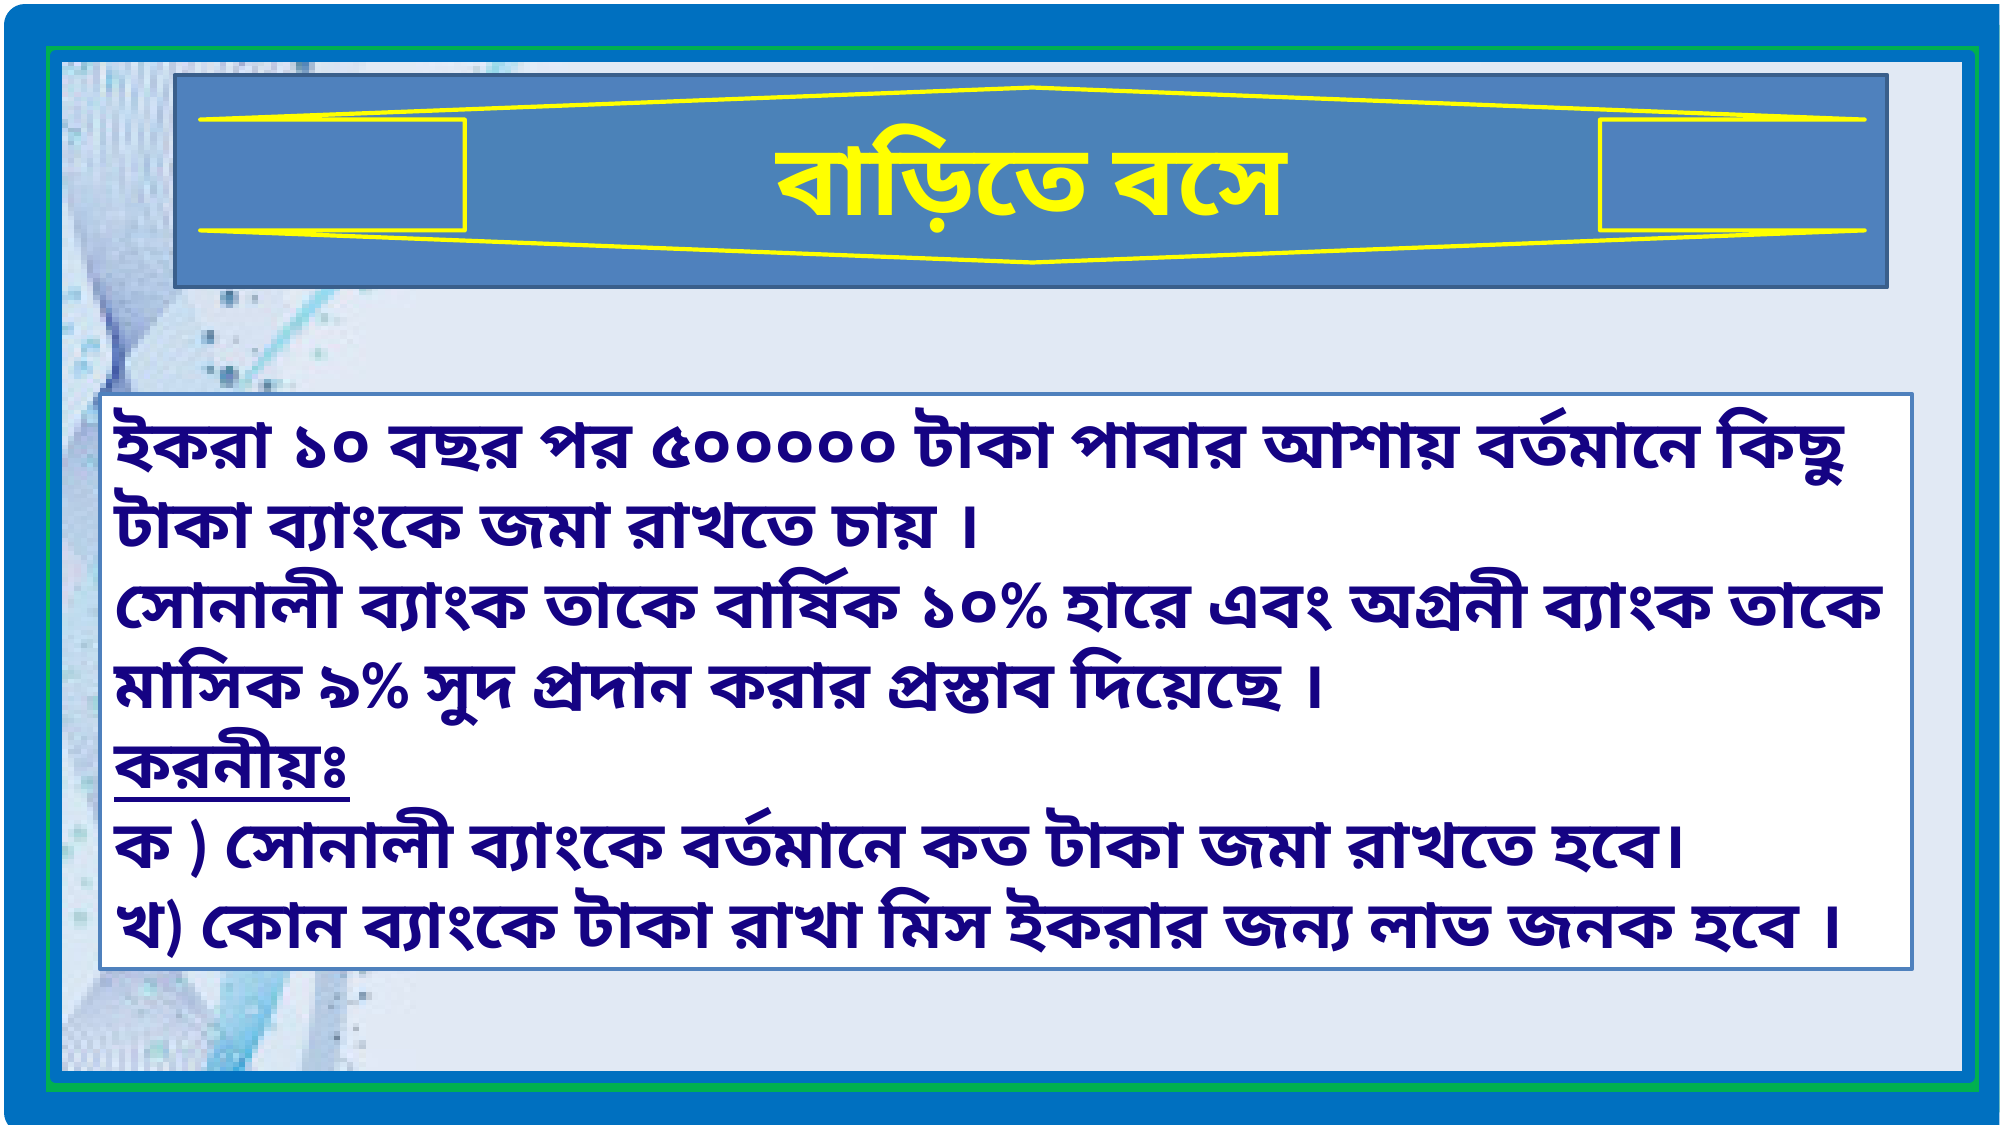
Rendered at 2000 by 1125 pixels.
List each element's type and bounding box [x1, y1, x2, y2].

text_box [23, 23, 2000, 1115]
picture [61, 62, 1963, 1071]
